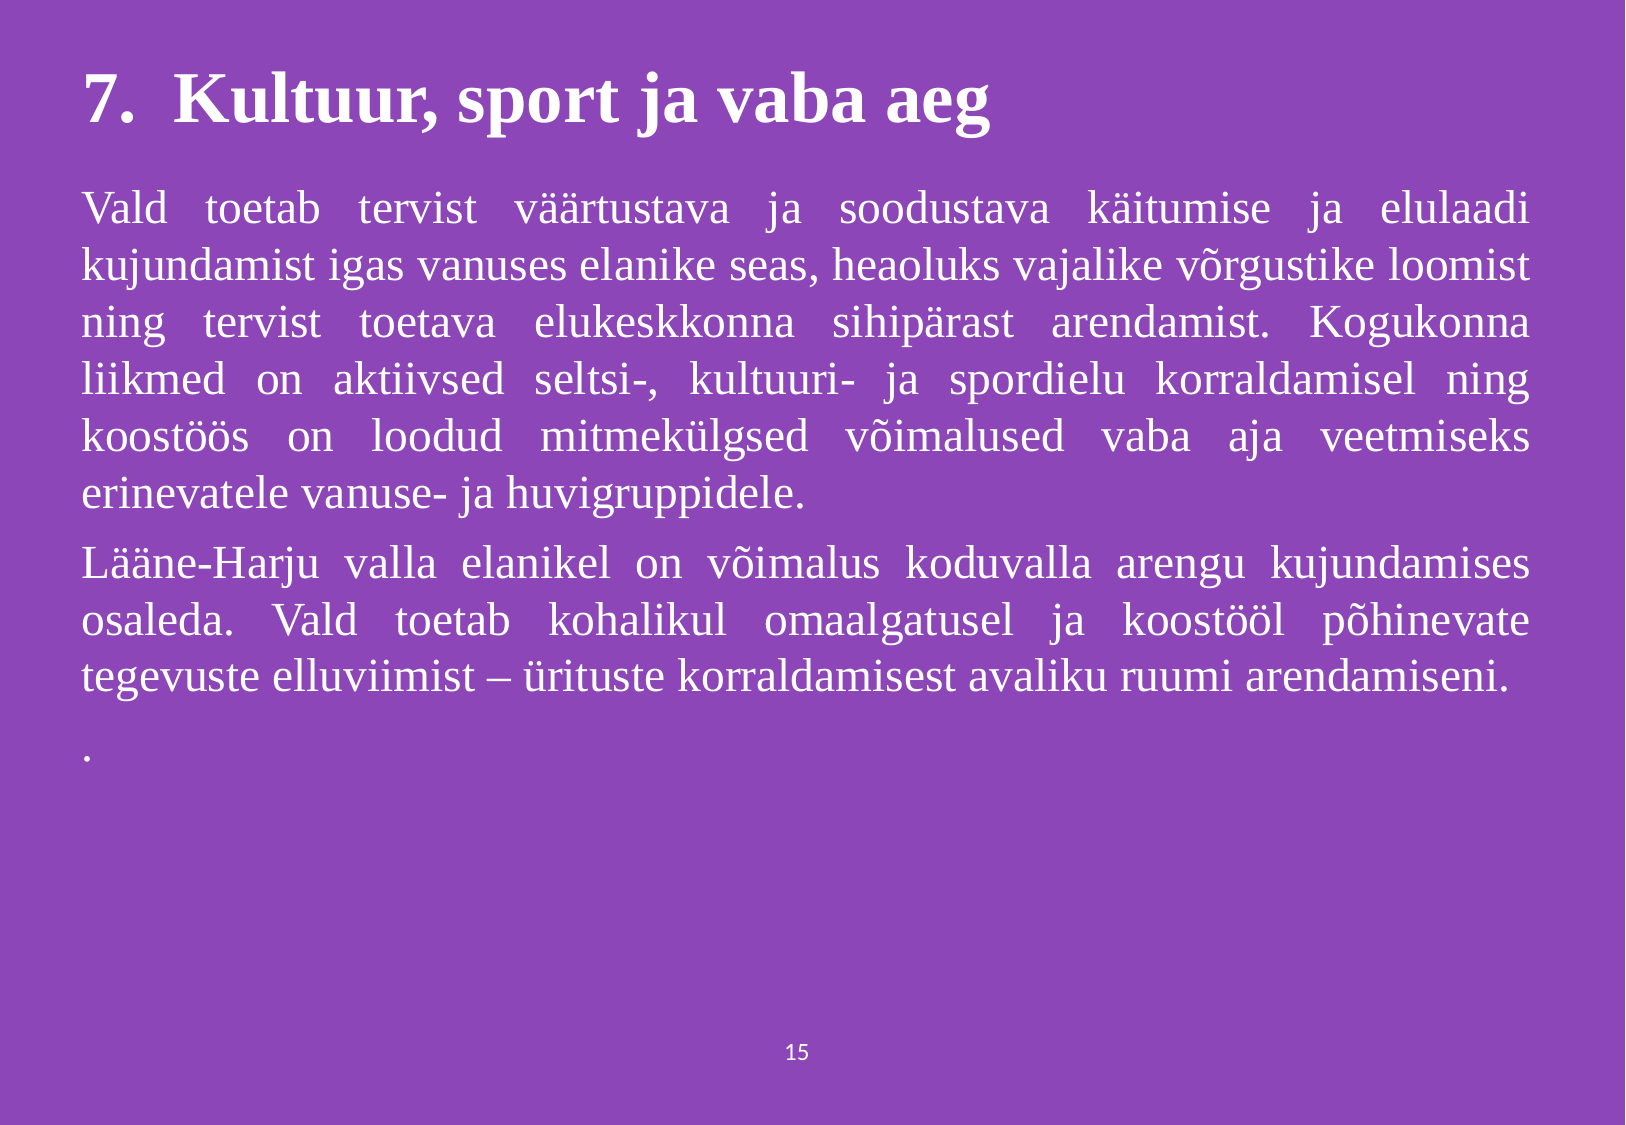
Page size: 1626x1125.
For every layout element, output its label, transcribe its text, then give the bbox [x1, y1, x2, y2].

title 7. Kultuur, sport ja vaba aeg [74, 53, 1477, 145]
list Vald toetab tervist väärtustava ja soodustava käitumise ja elulaadi kujundamist igas vanuses elanike seas, heaoluks vajalike võrgustike loomist ning tervist toetava elukeskkonna sihipärast arendamist. Kogukonna liikmed on aktiivsed seltsi-, kultuuri- ja spordielu korraldamisel ning koostöös on loodud mitmekülgsed võimalused vaba aja veetmiseks erinevatele vanuse- ja huvigruppidele. Lääne-Harju valla elanikel on võimalus koduvalla arengu kujundamises osaleda. Vald toetab kohalikul omaalgatusel ja koostööl põhinevate tegevuste elluviimist – ürituste korraldamisest avaliku ruumi arendamiseni. . [73, 168, 1541, 957]
slide_number 15 [774, 1027, 820, 1073]
